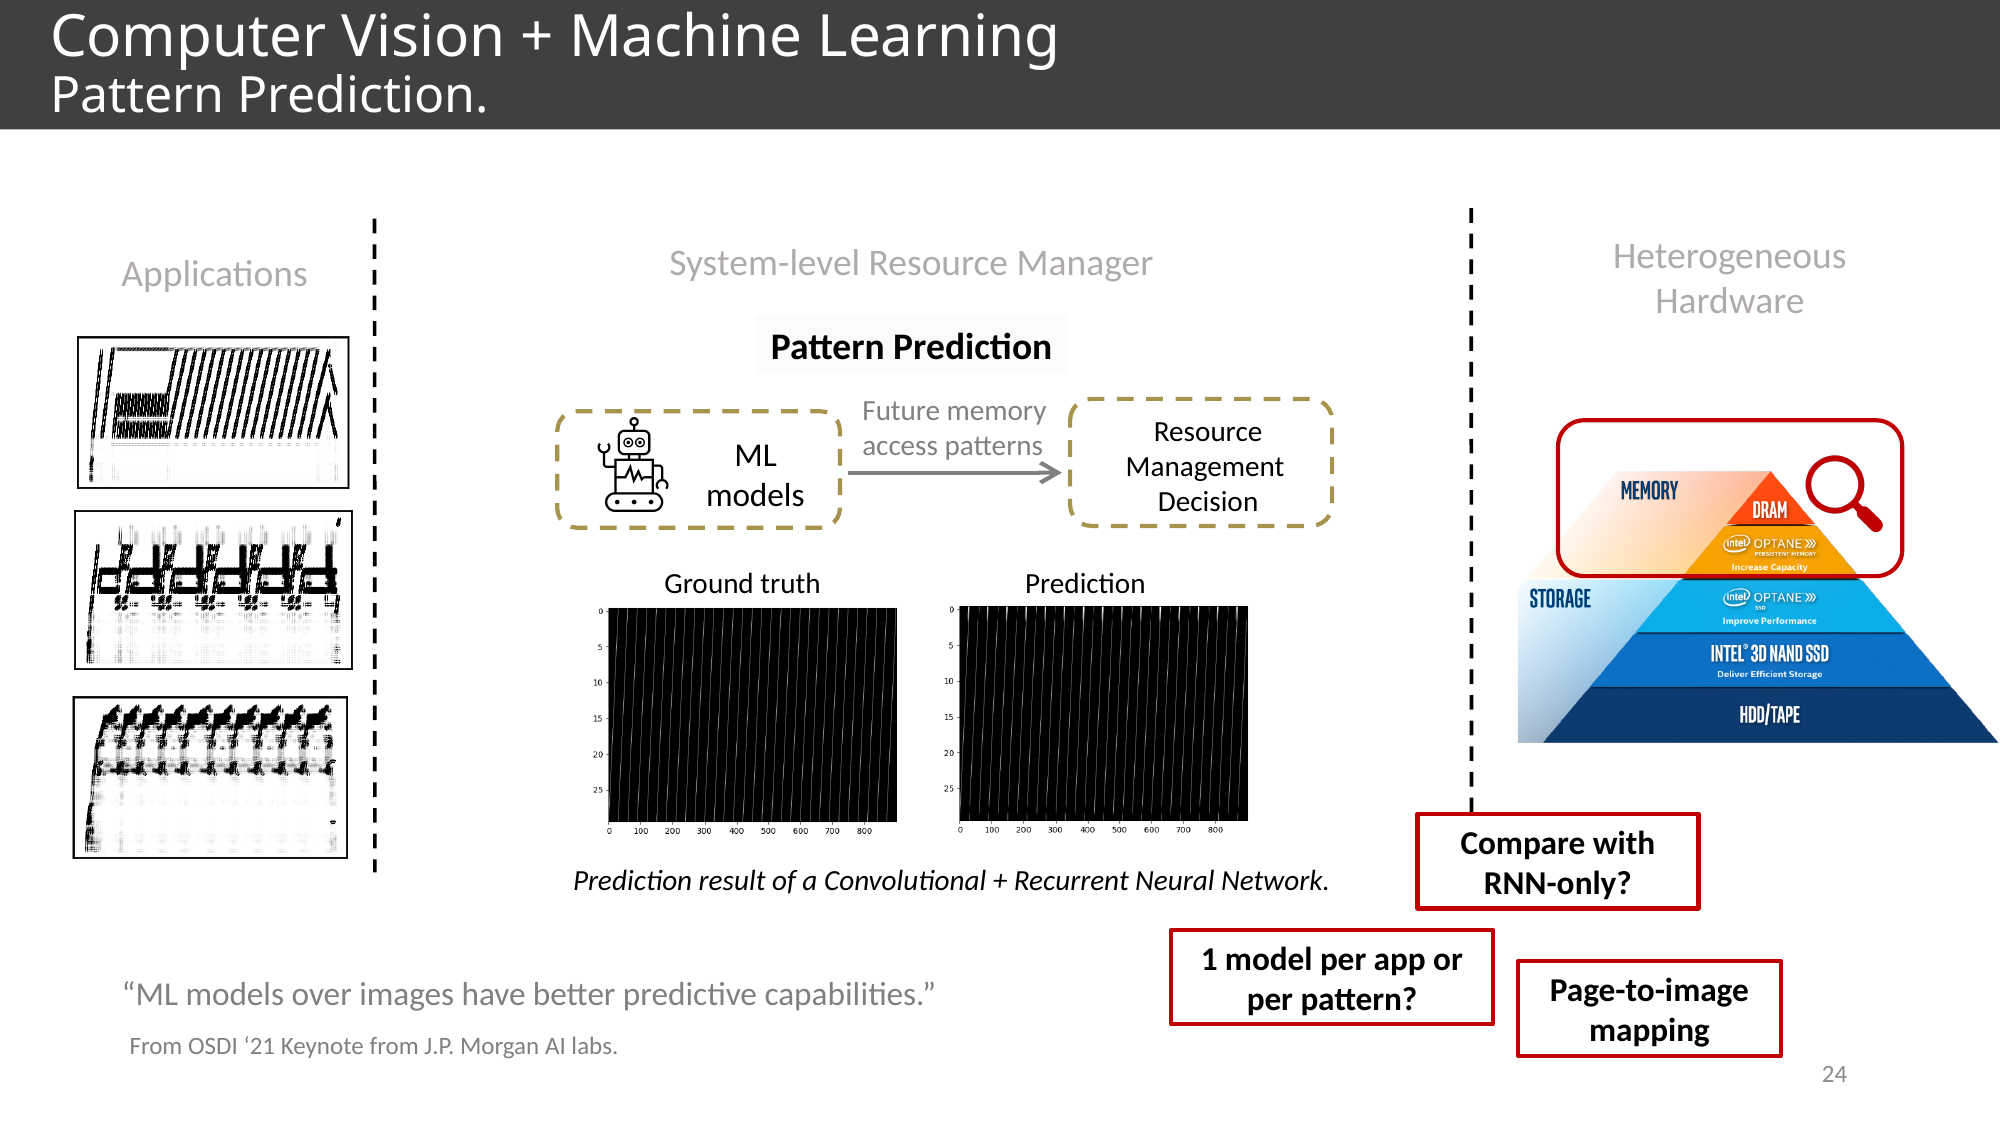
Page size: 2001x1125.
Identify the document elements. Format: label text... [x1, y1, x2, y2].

text_box ML models [691, 425, 820, 521]
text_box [562, 556, 1284, 852]
picture [73, 330, 356, 497]
text_box Future memory access patterns [847, 384, 1069, 469]
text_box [1558, 420, 1903, 577]
slide_number 24 [1412, 1042, 1863, 1103]
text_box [1171, 813, 1782, 1058]
picture [1517, 429, 2001, 787]
picture [67, 693, 351, 862]
text_box Heterogeneous Hardware [1598, 224, 1862, 329]
text_box “ML models over images have better predictive capabilities.” [106, 964, 953, 1020]
text_box Prediction result of a Convolutional + Recurrent Neural Network. [558, 853, 1171, 904]
text_box Applications [106, 241, 323, 302]
text_box [556, 410, 841, 529]
text_box Pattern Prediction [756, 314, 1068, 375]
text_box Resource Management Decision [1099, 404, 1317, 525]
picture [578, 410, 690, 521]
text_box From OSDI ‘21 Keynote from J.P. Morgan AI labs. [114, 1022, 635, 1067]
text_box System-level Resource Manager [654, 230, 1169, 291]
picture [72, 507, 355, 676]
text_box [1069, 397, 1334, 527]
title Computer Vision + Machine Learning Pattern Prediction. [34, 0, 1760, 174]
